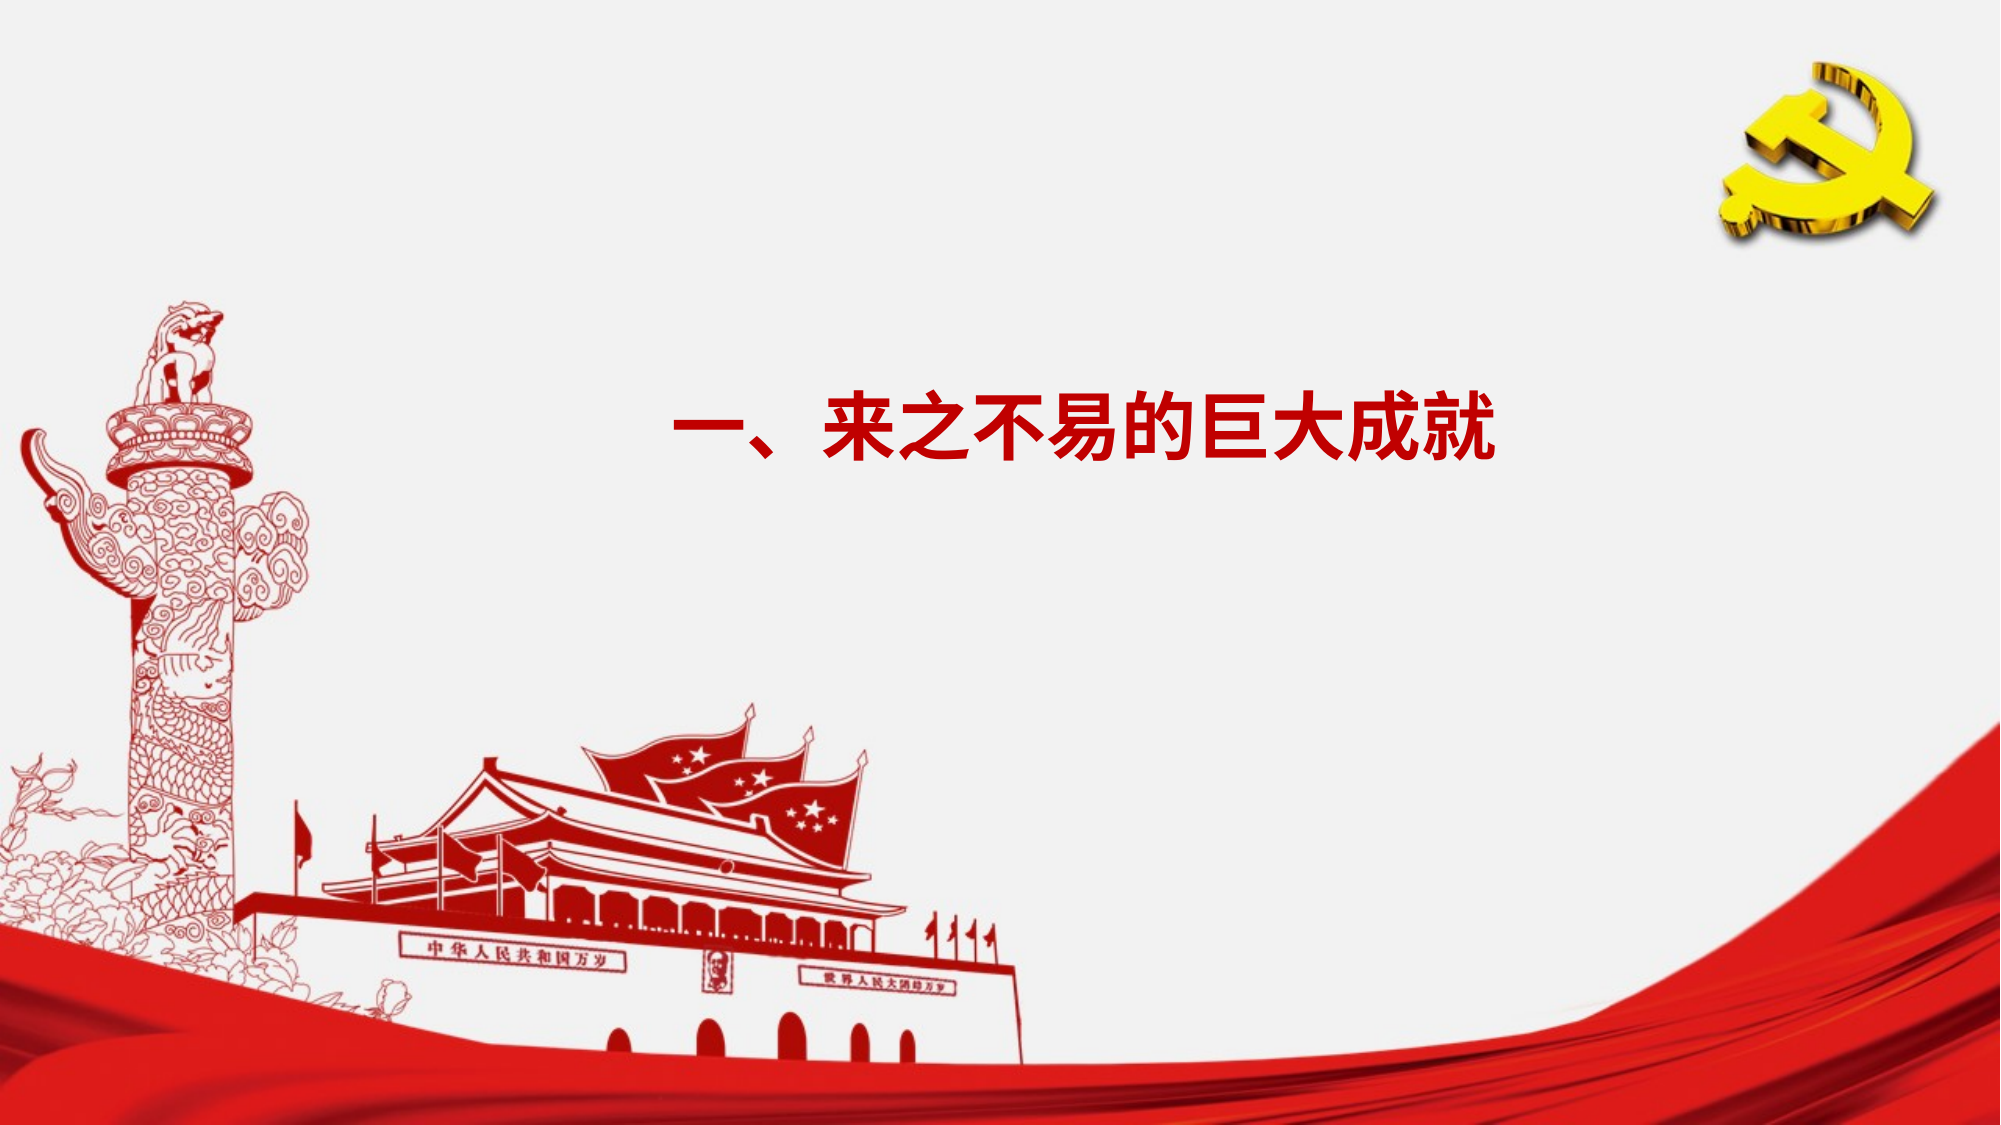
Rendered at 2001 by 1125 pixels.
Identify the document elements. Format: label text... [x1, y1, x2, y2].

title 一、来之不易的巨大成就 [411, 223, 1757, 611]
picture [0, 0, 2000, 1125]
